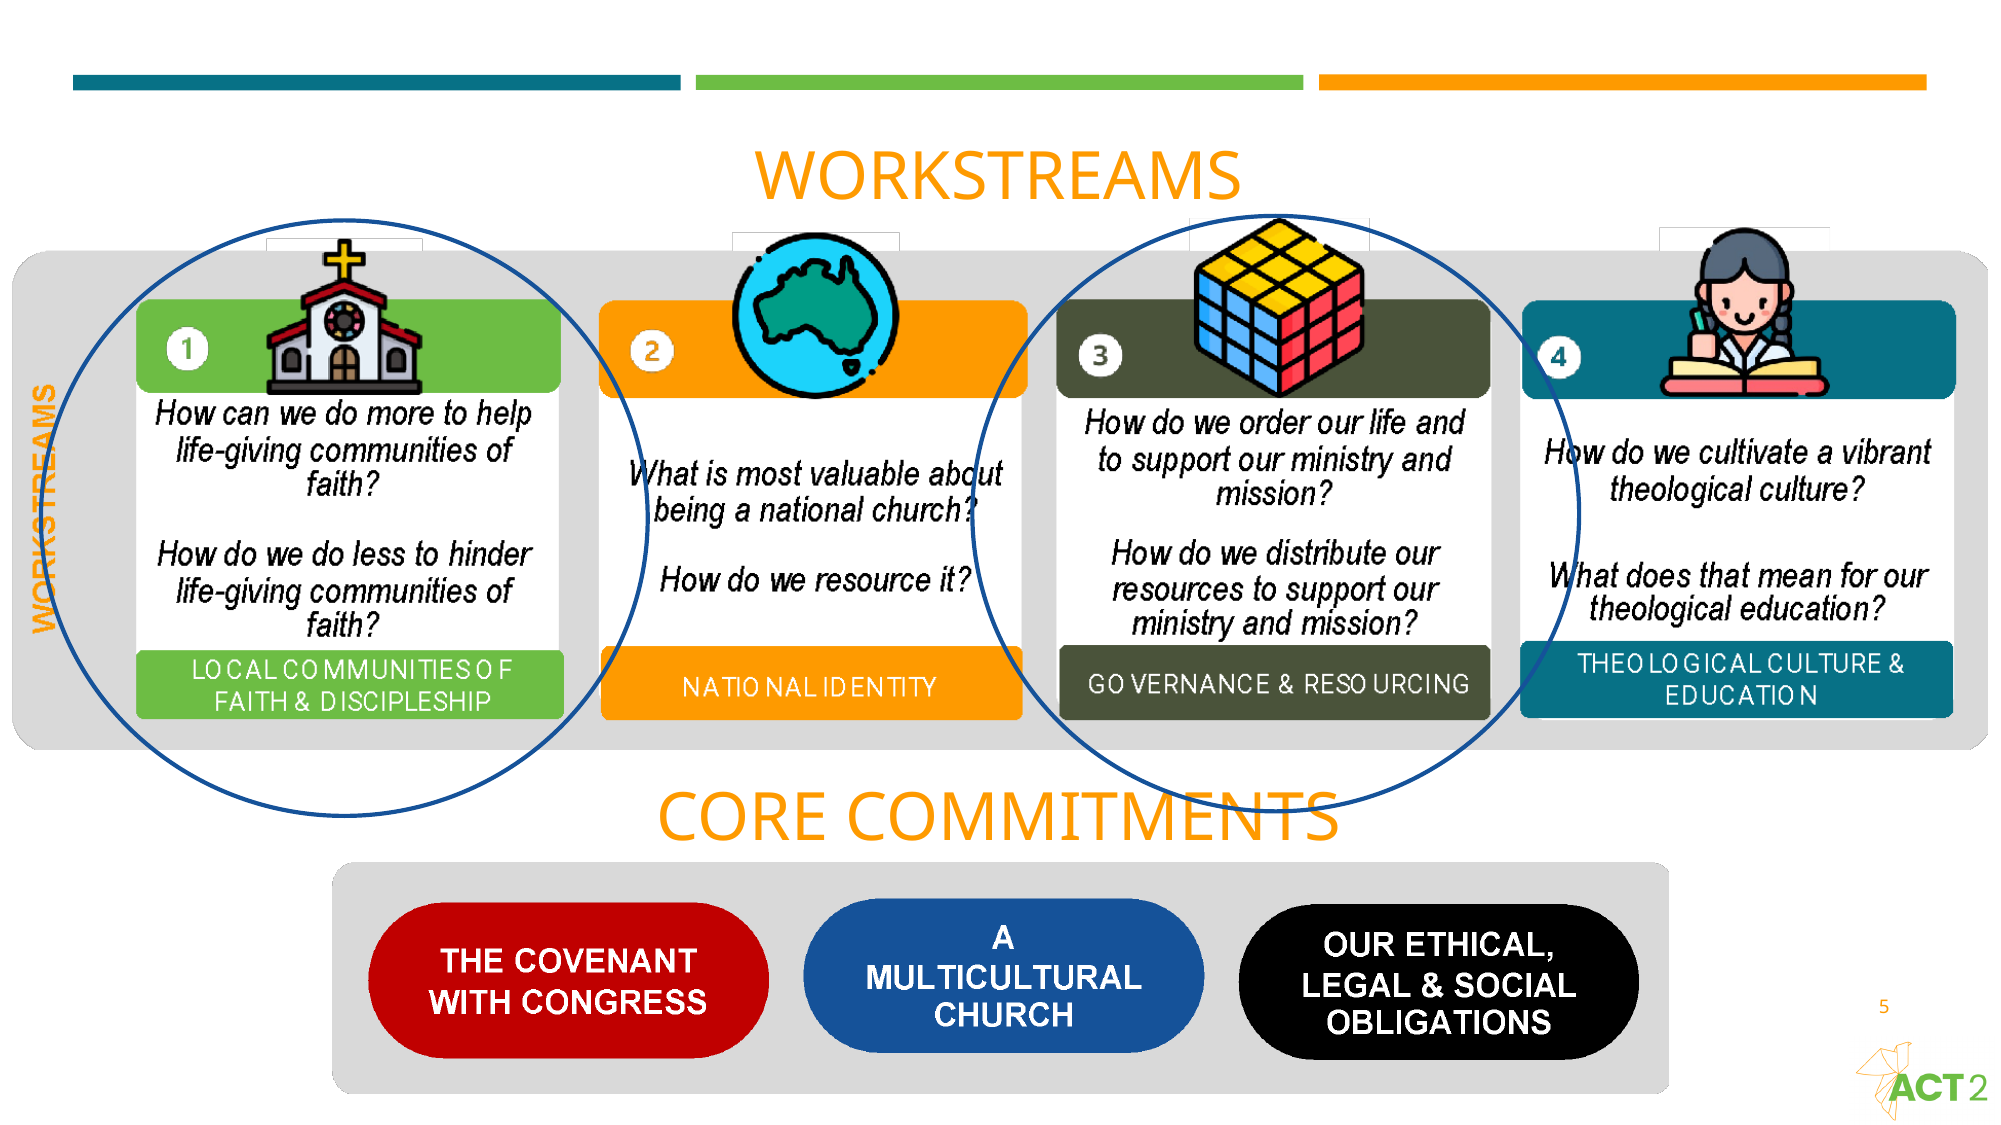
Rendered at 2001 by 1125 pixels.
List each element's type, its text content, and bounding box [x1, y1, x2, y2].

title WORKSTREAMS [94, 58, 1904, 216]
text_box [1106, 761, 1445, 812]
text_box [168, 761, 520, 816]
text_box CORE COMMITMENTS [94, 761, 1904, 861]
picture [329, 862, 1669, 1094]
picture [10, 216, 1988, 750]
slide_number ‹#› [1732, 977, 1905, 1037]
picture [1849, 1036, 1995, 1125]
